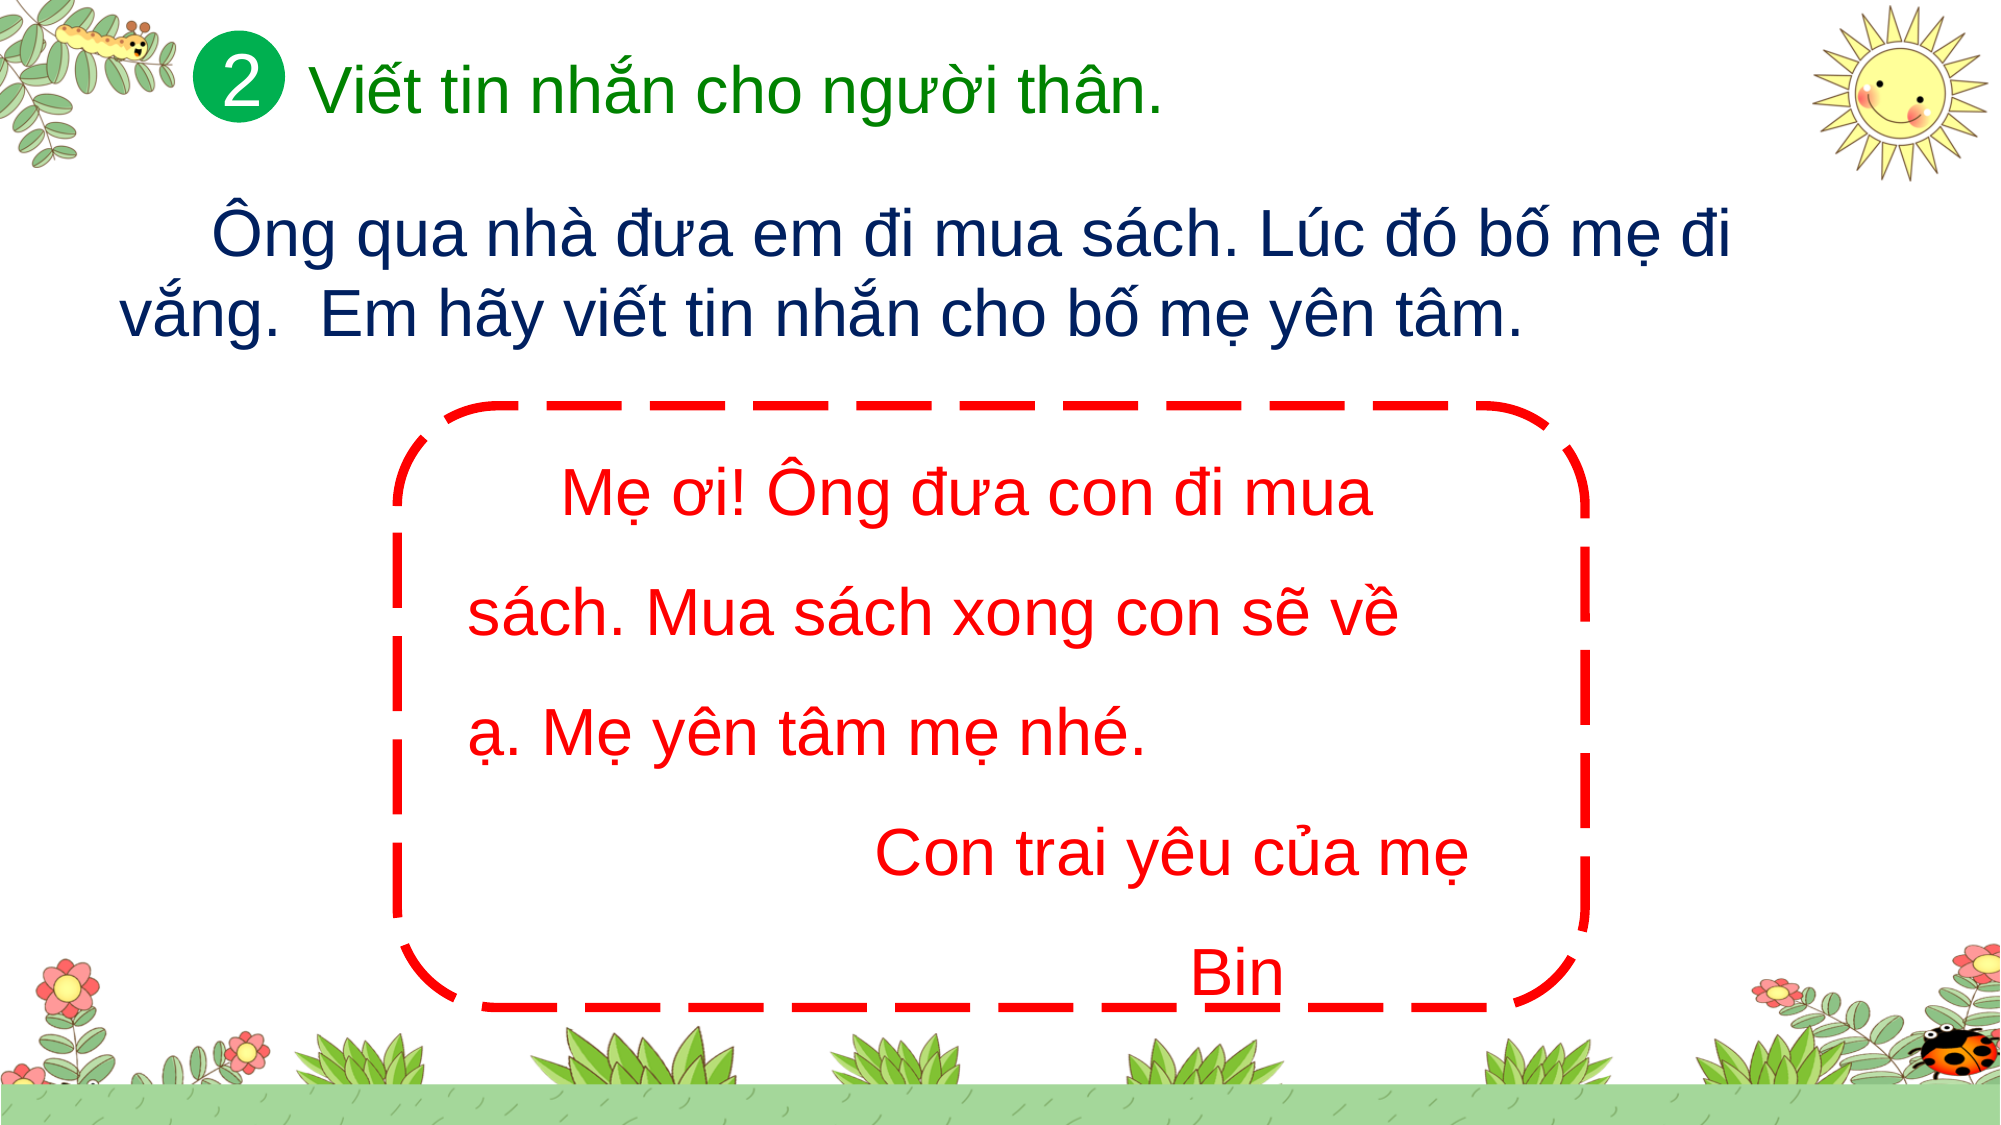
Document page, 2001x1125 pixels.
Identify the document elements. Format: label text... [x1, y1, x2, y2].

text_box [194, 31, 1962, 138]
text_box Ông qua nhà đưa em đi mua sách. Lúc đó bố mẹ đi vắng. Em hãy viết tin nhắn cho bố mẹ yên tâm. [104, 182, 1912, 358]
text_box [396, 404, 1587, 1009]
text_box Mẹ ơi! Ông đưa con đi mua sách. Mua sách xong con sẽ về ạ. Mẹ yên tâm mẹ nhé. Con trai yêu của mẹ Bin [452, 401, 1490, 416]
text_box Mẹ ơi! Ông đưa con đi mua sách. Mua sách xong con sẽ về ạ. Mẹ yên tâm mẹ nhé. Con trai yêu của mẹ Bin [452, 999, 1490, 1016]
picture [0, 0, 2001, 1125]
